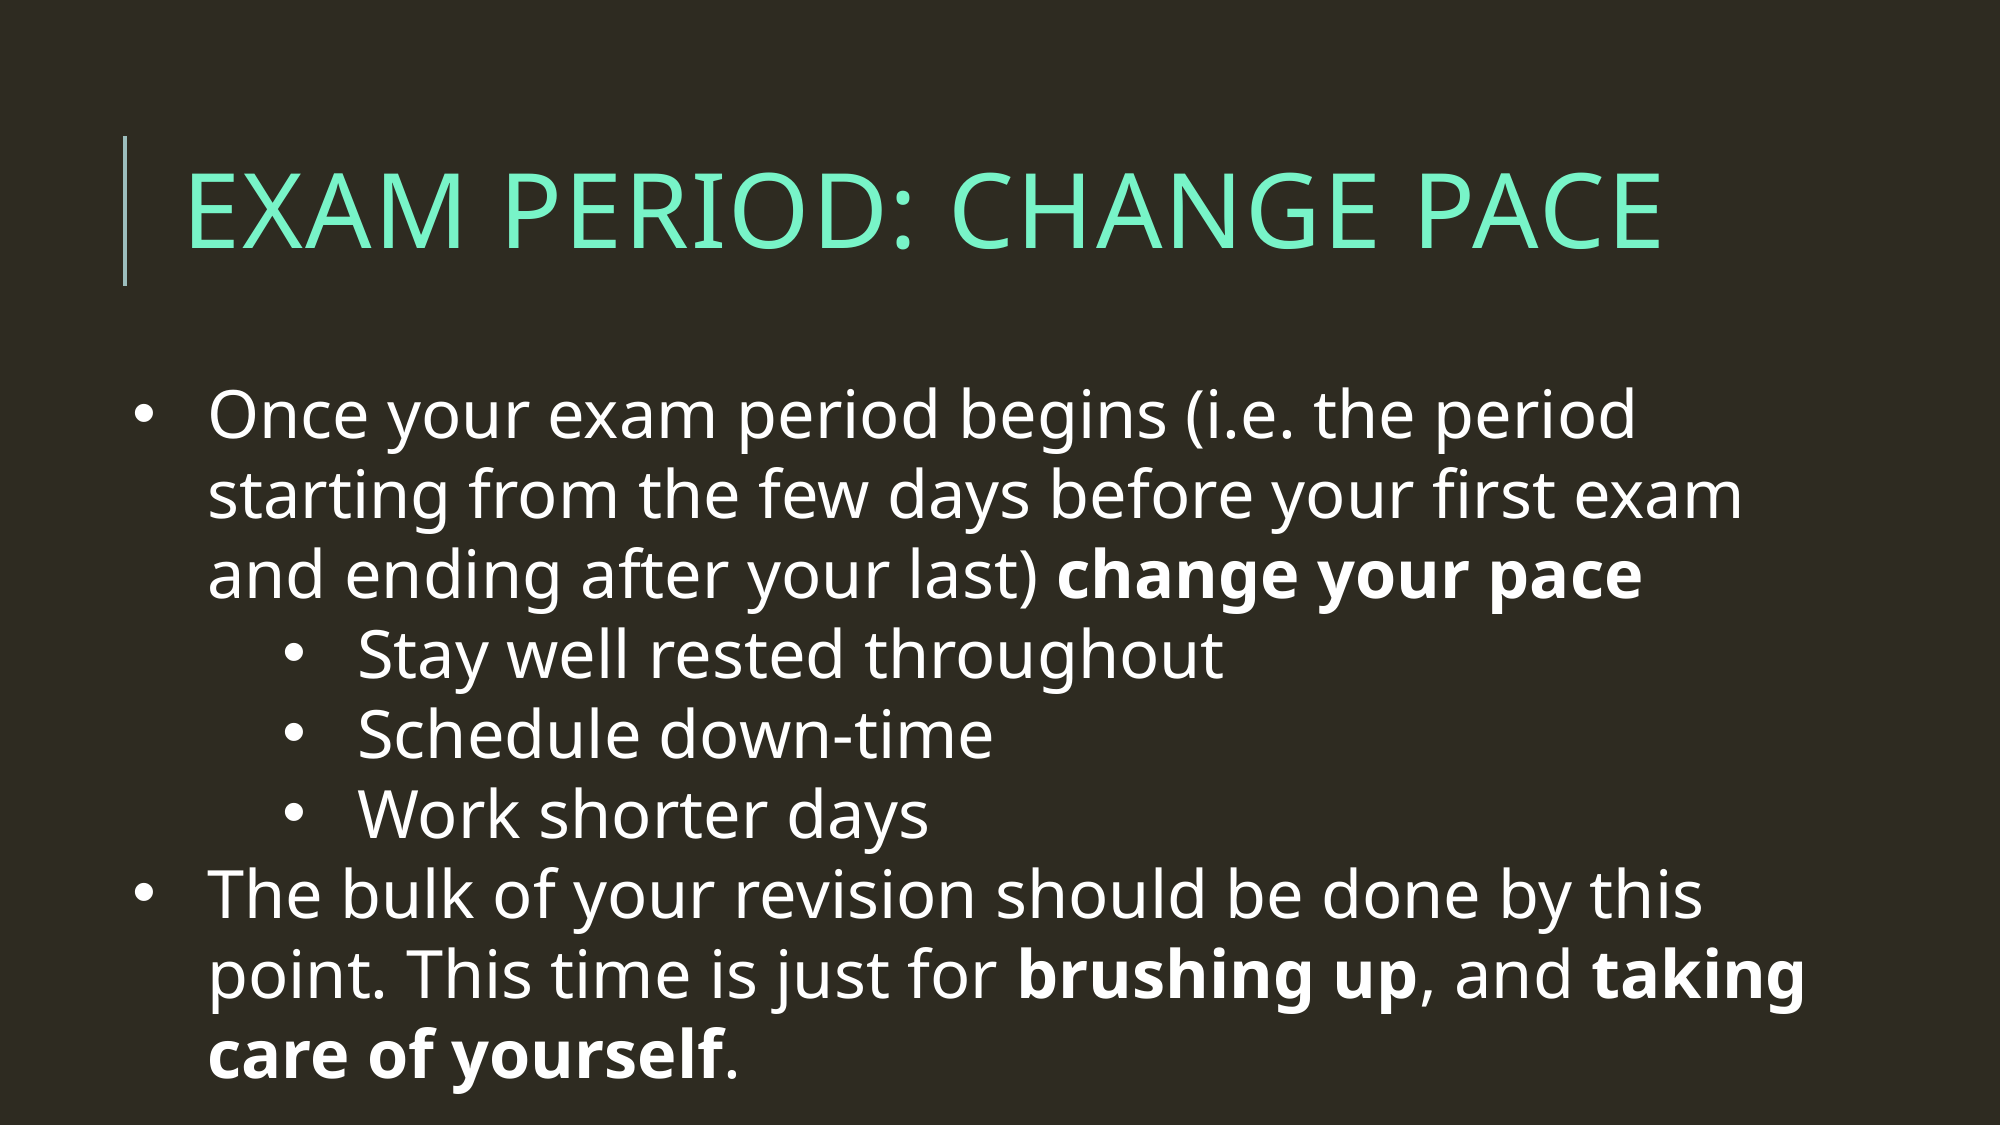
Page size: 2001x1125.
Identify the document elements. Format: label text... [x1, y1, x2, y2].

text_box Once your exam period begins (i.e. the period starting from the few days before your first exam and ending after your last) change your pace Stay well rested throughout Schedule down-time Work shorter days The bulk of your revision should be done by this point. This time is just for brushing up, and taking care of yourself. [117, 364, 1883, 1125]
title Exam period: Change pace [168, 96, 1763, 342]
